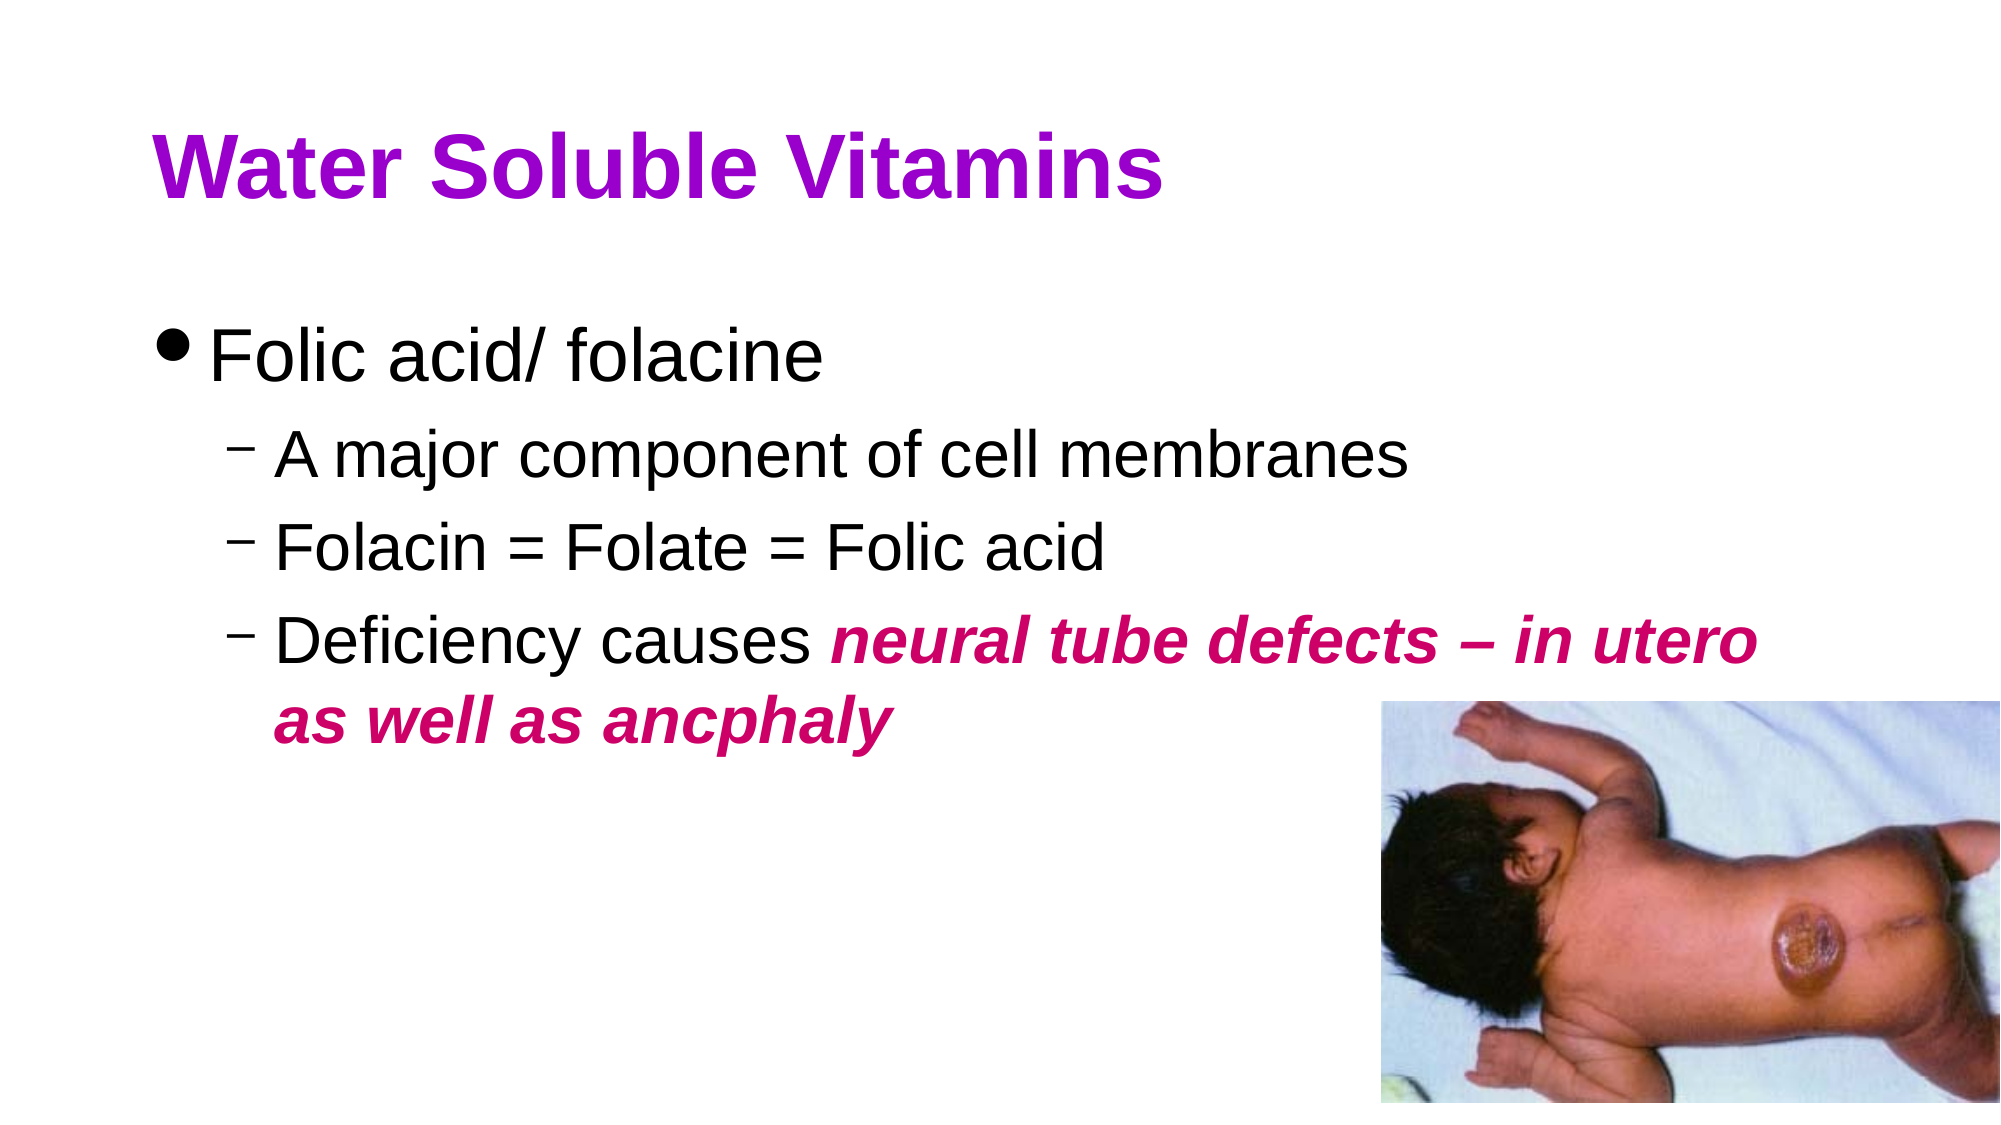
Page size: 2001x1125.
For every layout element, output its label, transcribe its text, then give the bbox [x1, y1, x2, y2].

title Water Soluble Vitamins [137, 59, 1863, 278]
picture [1381, 701, 2000, 1103]
list Folic acid/ folacine A major component of cell membranes Folacin = Folate = Folic acid Deficiency causes neural tube defects – in utero as well as ancphaly [137, 299, 1863, 1014]
